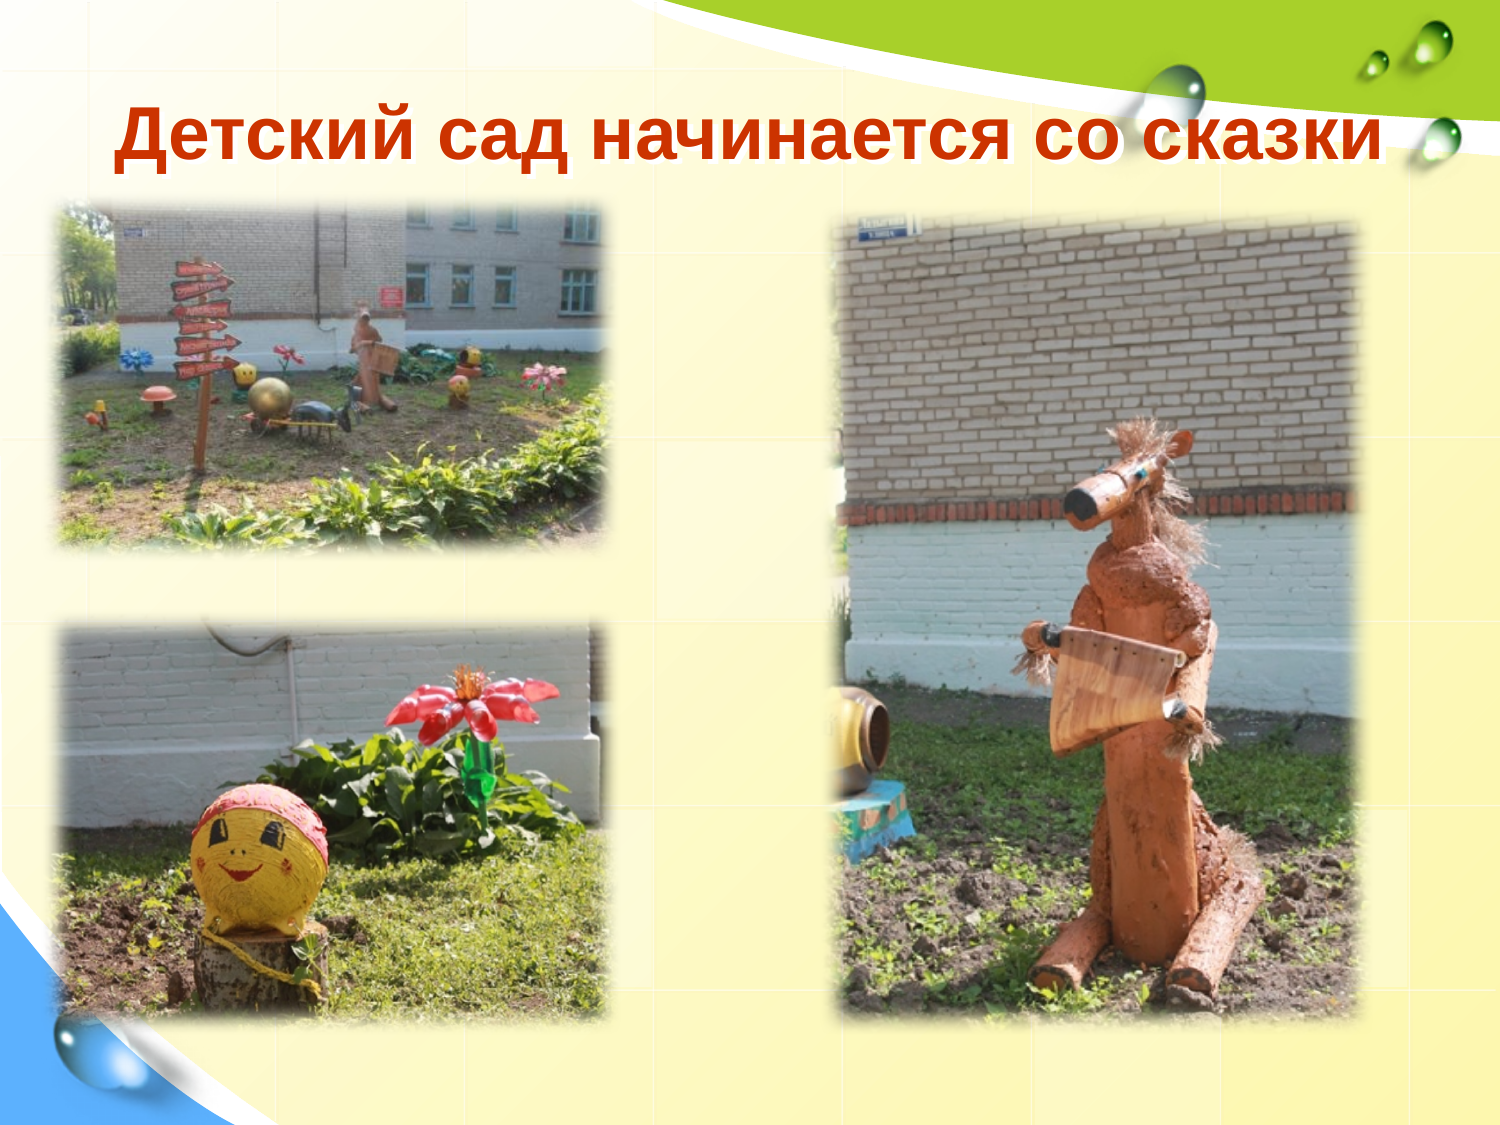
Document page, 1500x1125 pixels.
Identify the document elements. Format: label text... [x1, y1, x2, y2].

picture [820, 0, 1500, 1036]
picture [41, 191, 621, 563]
picture [0, 609, 621, 1125]
title Детский сад начинается со сказки [75, 53, 1425, 206]
